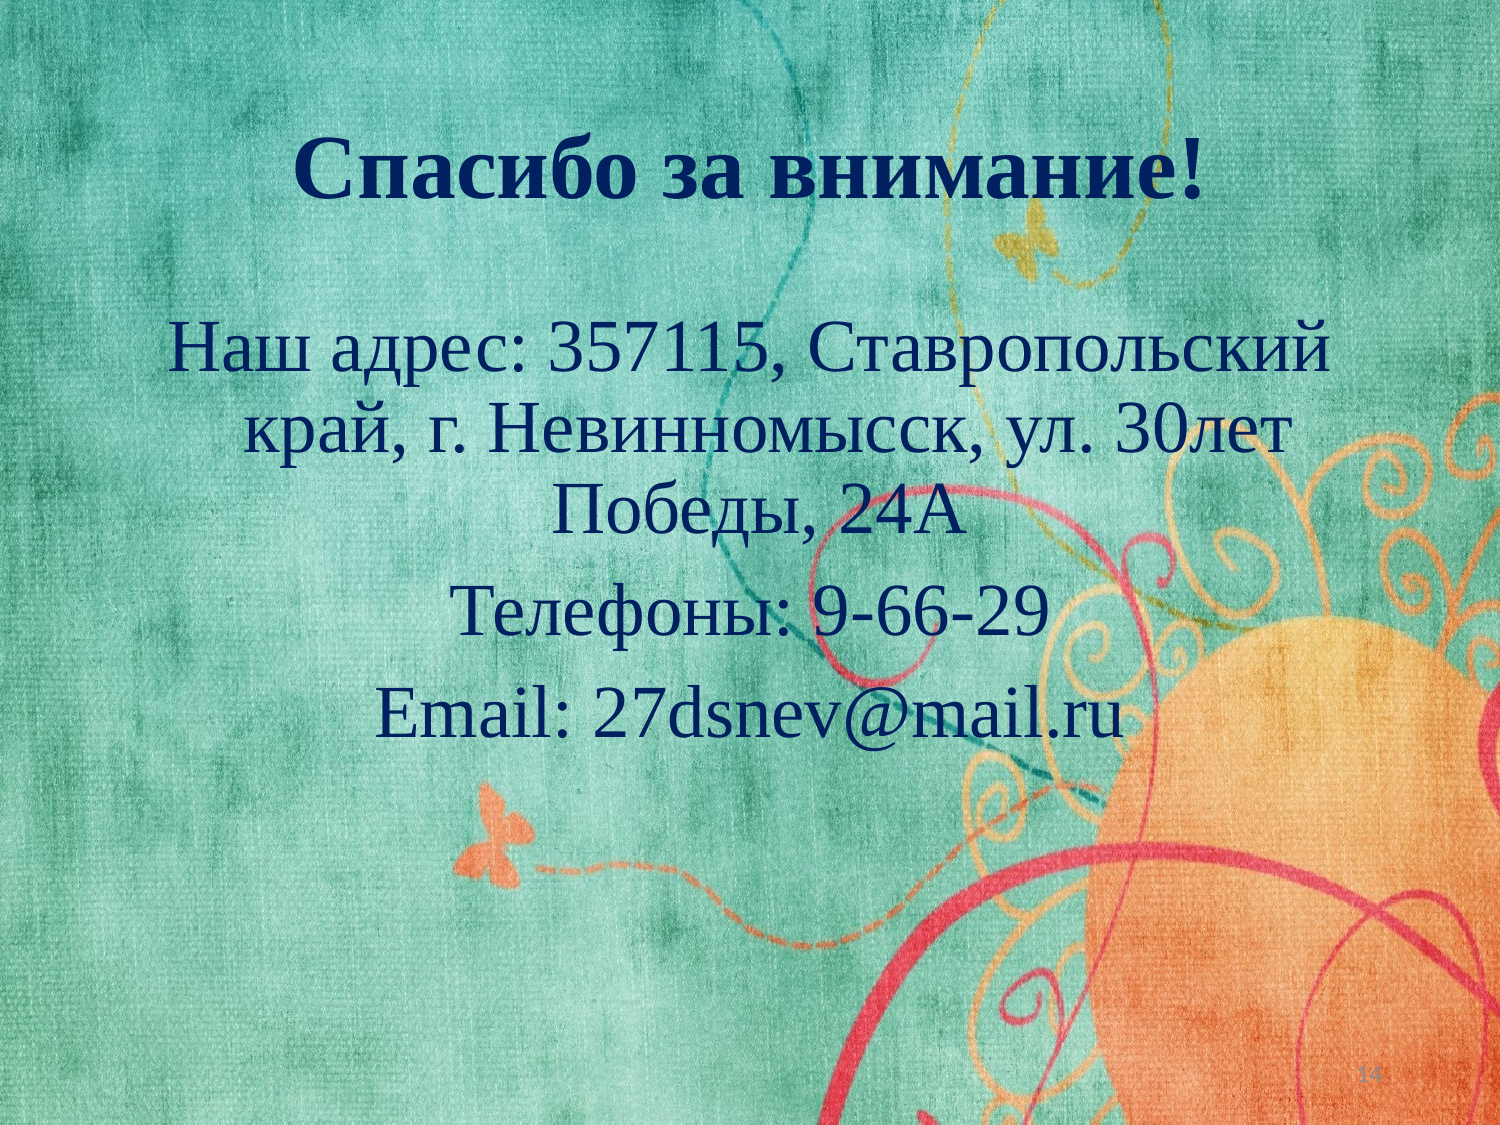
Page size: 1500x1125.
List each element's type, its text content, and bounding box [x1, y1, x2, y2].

list Наш адрес: 357115, Ставропольский край, г. Невинномысск, ул. 30лет Победы, 24А Телефоны: 9-66-29 Email: 27dsnev@mail.ru [103, 299, 1397, 1014]
slide_number 14 [1059, 1042, 1397, 1103]
picture [0, 0, 1500, 1125]
title Спасибо за внимание! [103, 59, 1397, 278]
